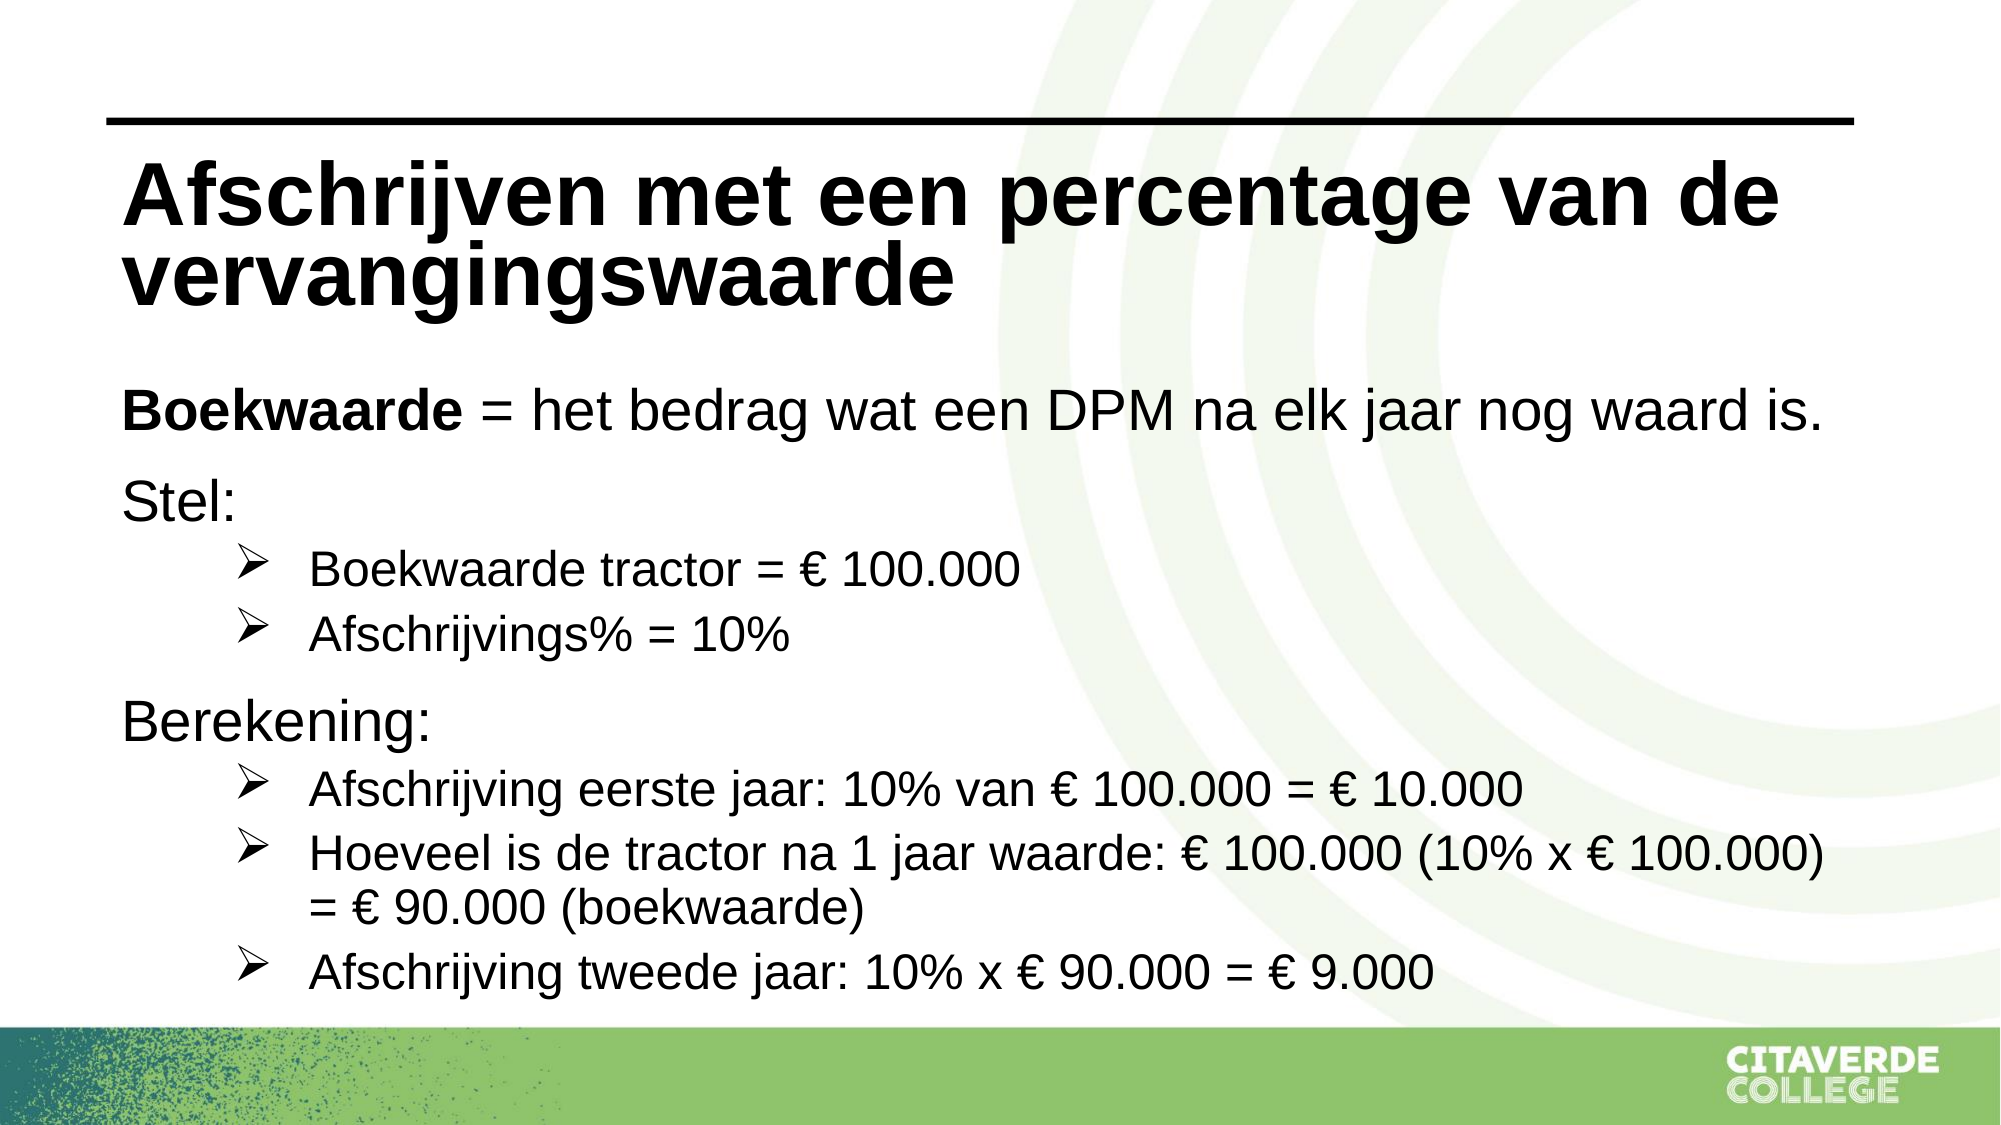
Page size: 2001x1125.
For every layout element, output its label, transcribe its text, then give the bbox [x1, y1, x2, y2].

title Afschrijven met een percentage van de vervangingswaarde [106, 117, 1855, 366]
picture [0, 0, 2001, 1125]
list Boekwaarde = het bedrag wat een DPM na elk jaar nog waard is. Stel: Boekwaarde tractor = € 100.000 Afschrijvings% = 10% Berekening: Afschrijving eerste jaar: 10% van € 100.000 = € 10.000 Hoeveel is de tractor na 1 jaar waarde: € 100.000 (10% x € 100.000) = € 90.000 (boekwaarde) Afschrijving tweede jaar: 10% x € 90.000 = € 9.000 [106, 366, 1855, 937]
